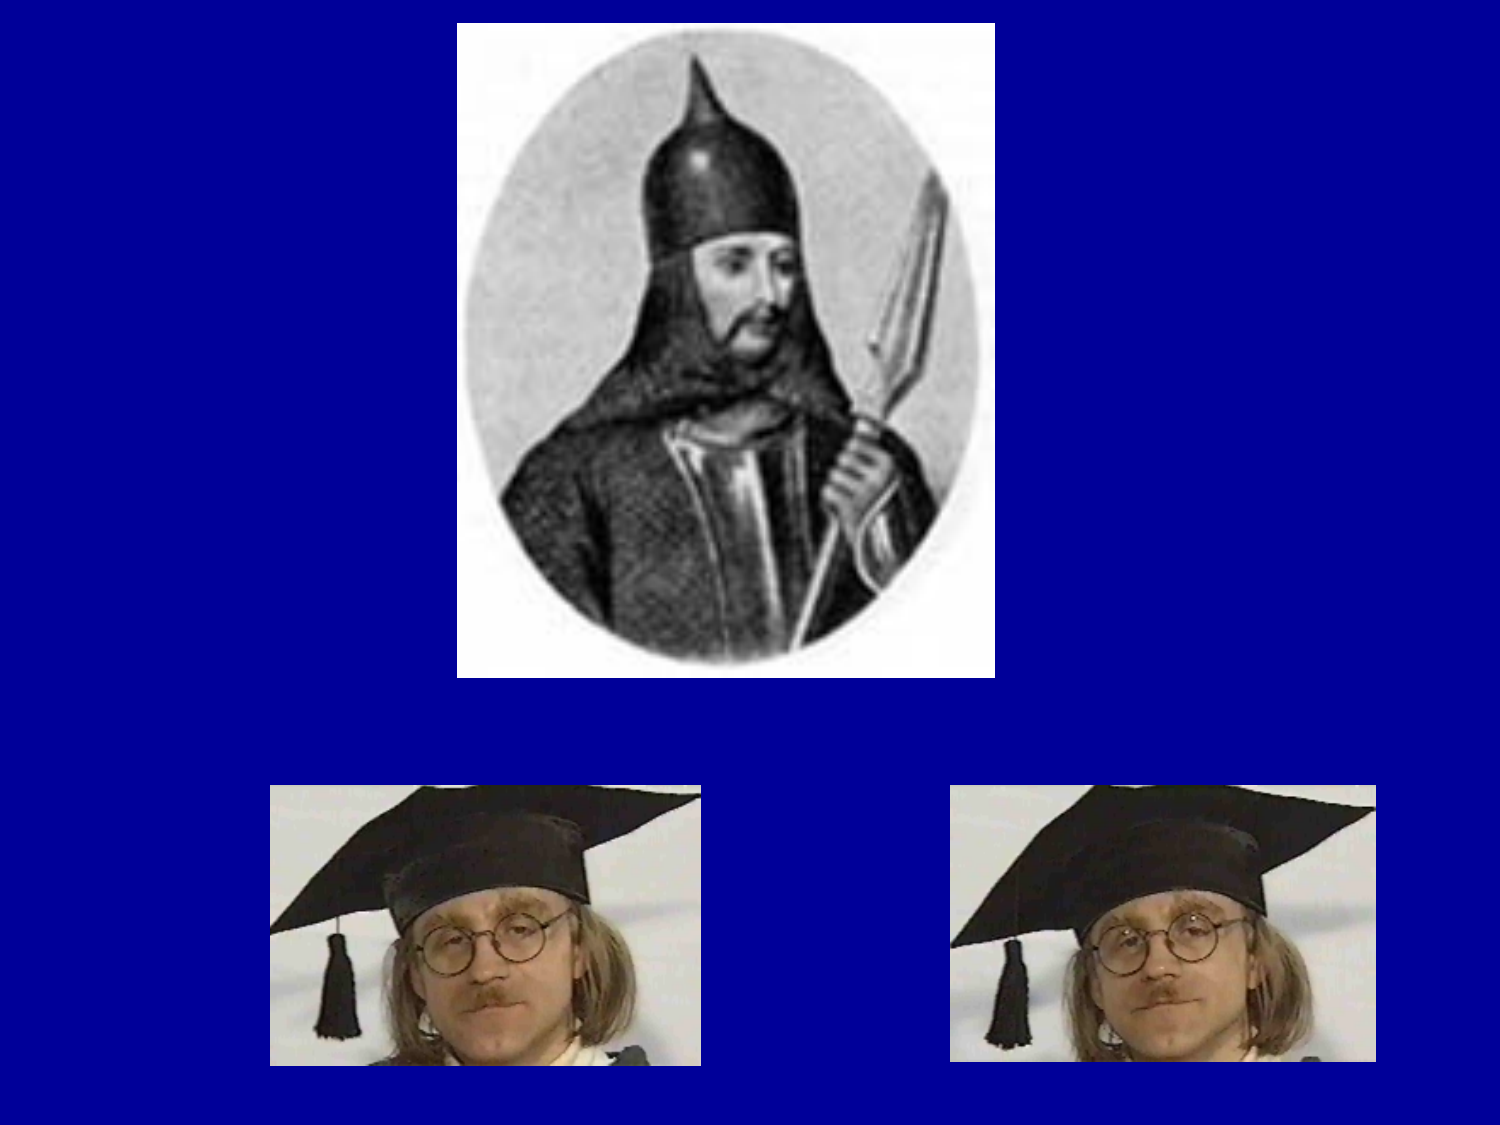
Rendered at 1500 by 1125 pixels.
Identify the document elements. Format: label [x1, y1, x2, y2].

text_box [269, 784, 702, 1067]
list [456, 23, 995, 678]
text_box [948, 784, 1377, 1063]
